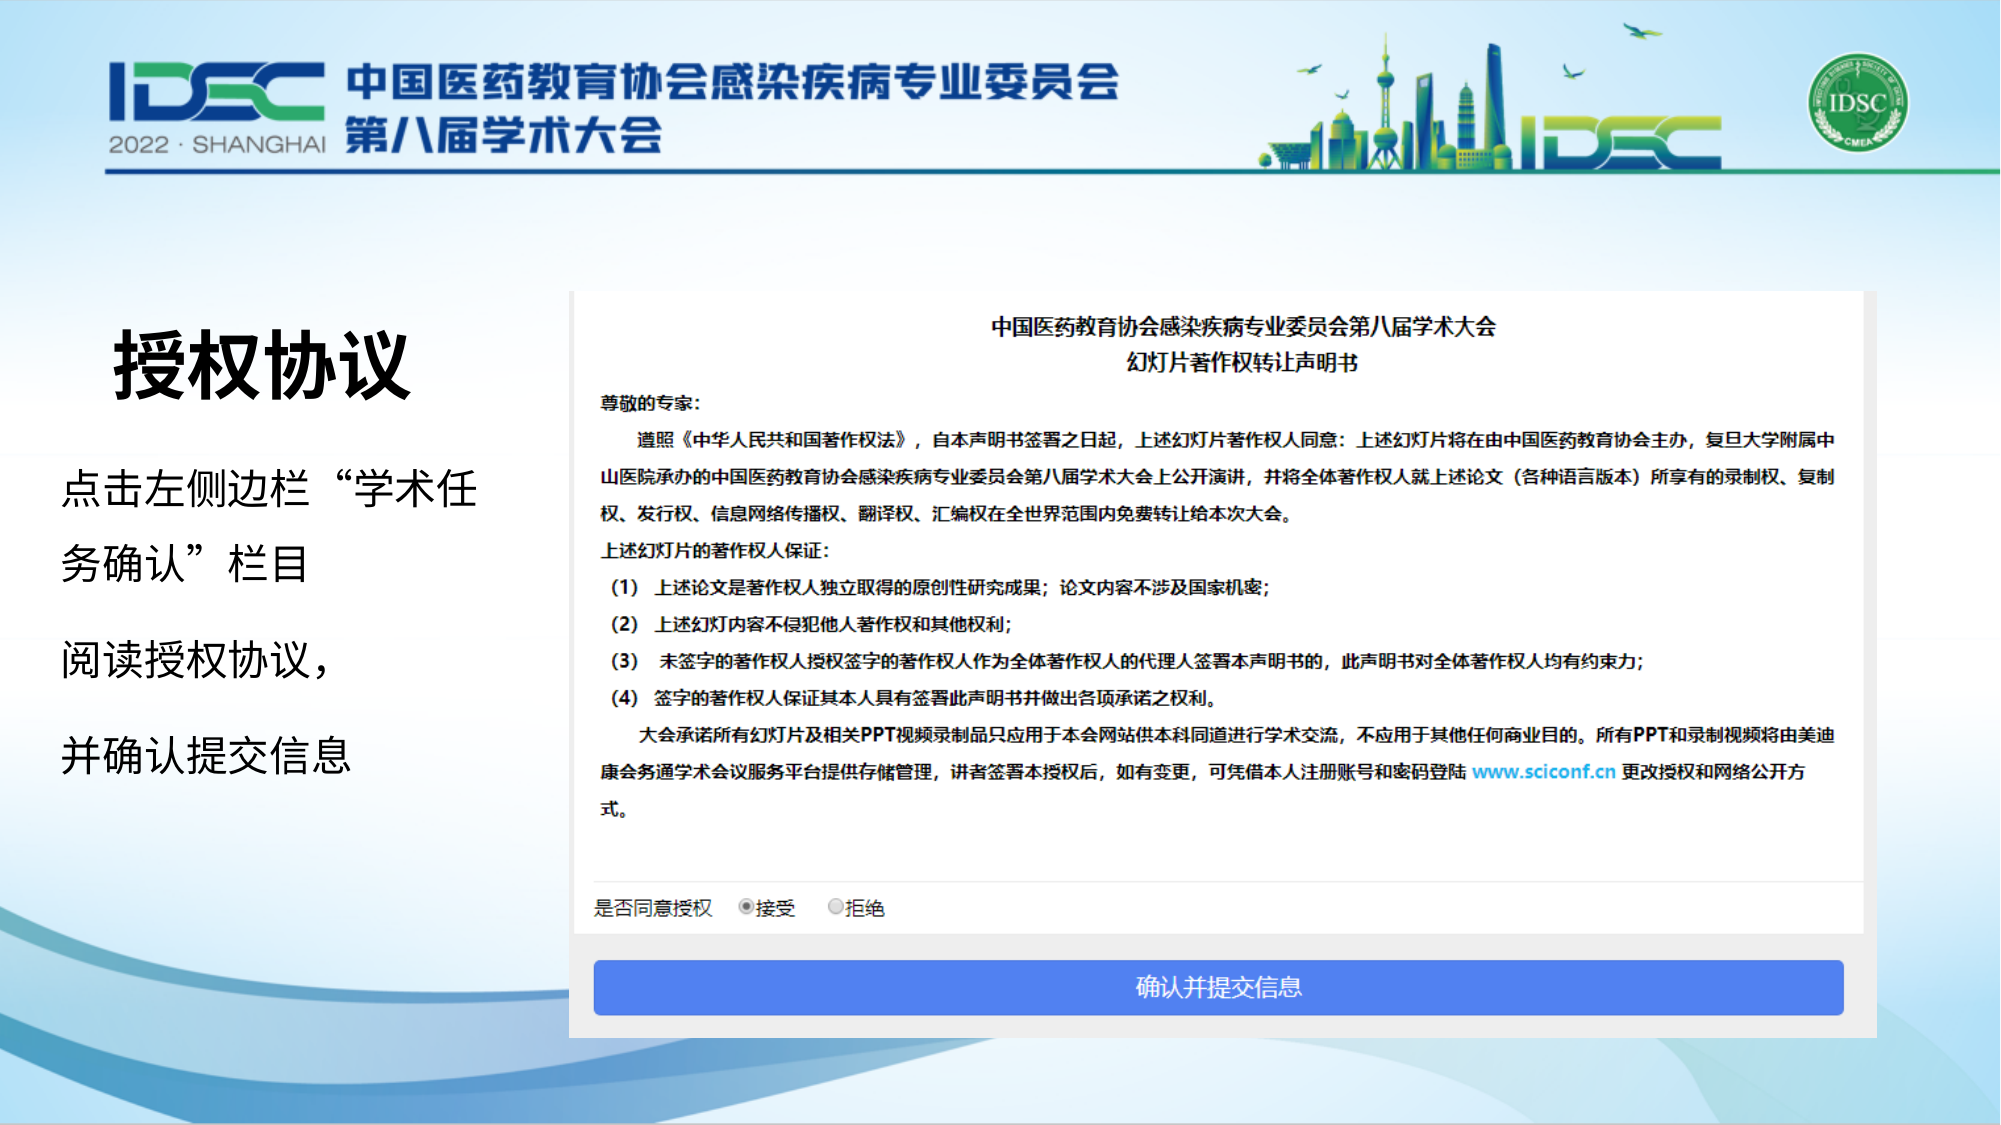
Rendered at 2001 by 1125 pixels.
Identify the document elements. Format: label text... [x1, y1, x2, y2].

text_box 授权协议 [97, 265, 526, 377]
picture [0, 0, 2001, 1125]
text_box 点击左侧边栏“学术任务确认”栏目 阅读授权协议， 并确认提交信息 [45, 430, 498, 801]
